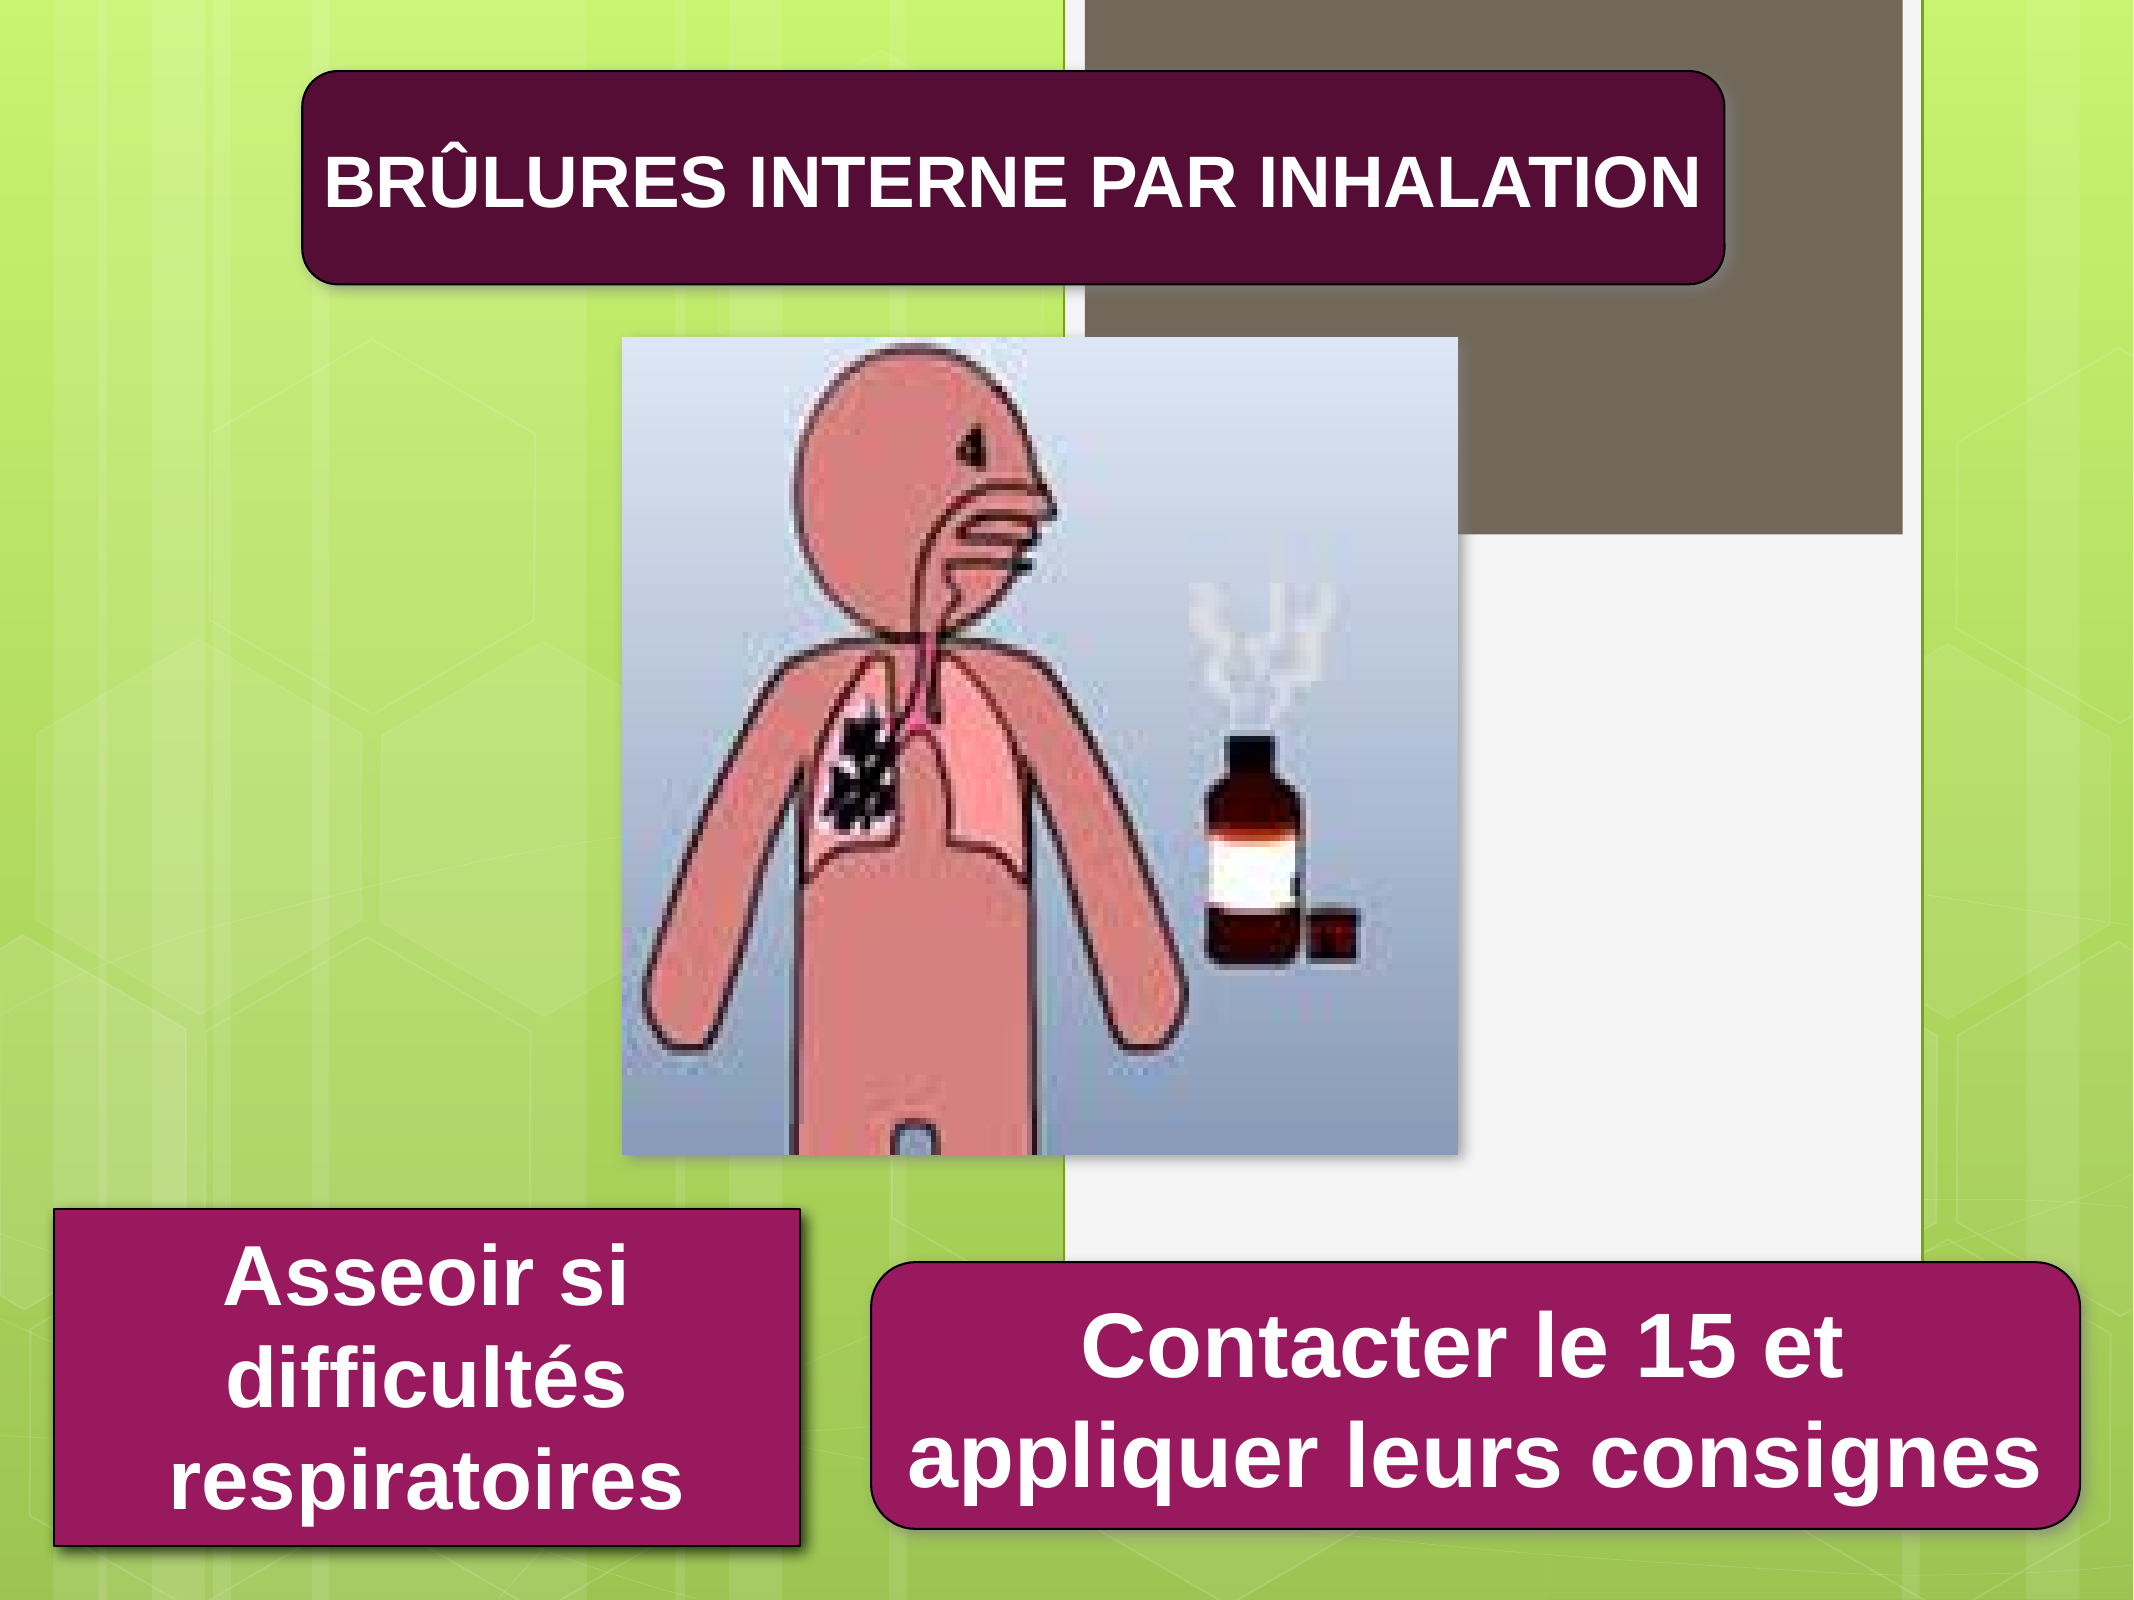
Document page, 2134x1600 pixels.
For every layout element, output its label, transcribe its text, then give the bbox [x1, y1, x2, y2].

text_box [301, 70, 1725, 285]
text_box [621, 337, 1458, 1155]
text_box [870, 1261, 2081, 1530]
list Asseoir si difficultés respiratoires [53, 1208, 801, 1547]
